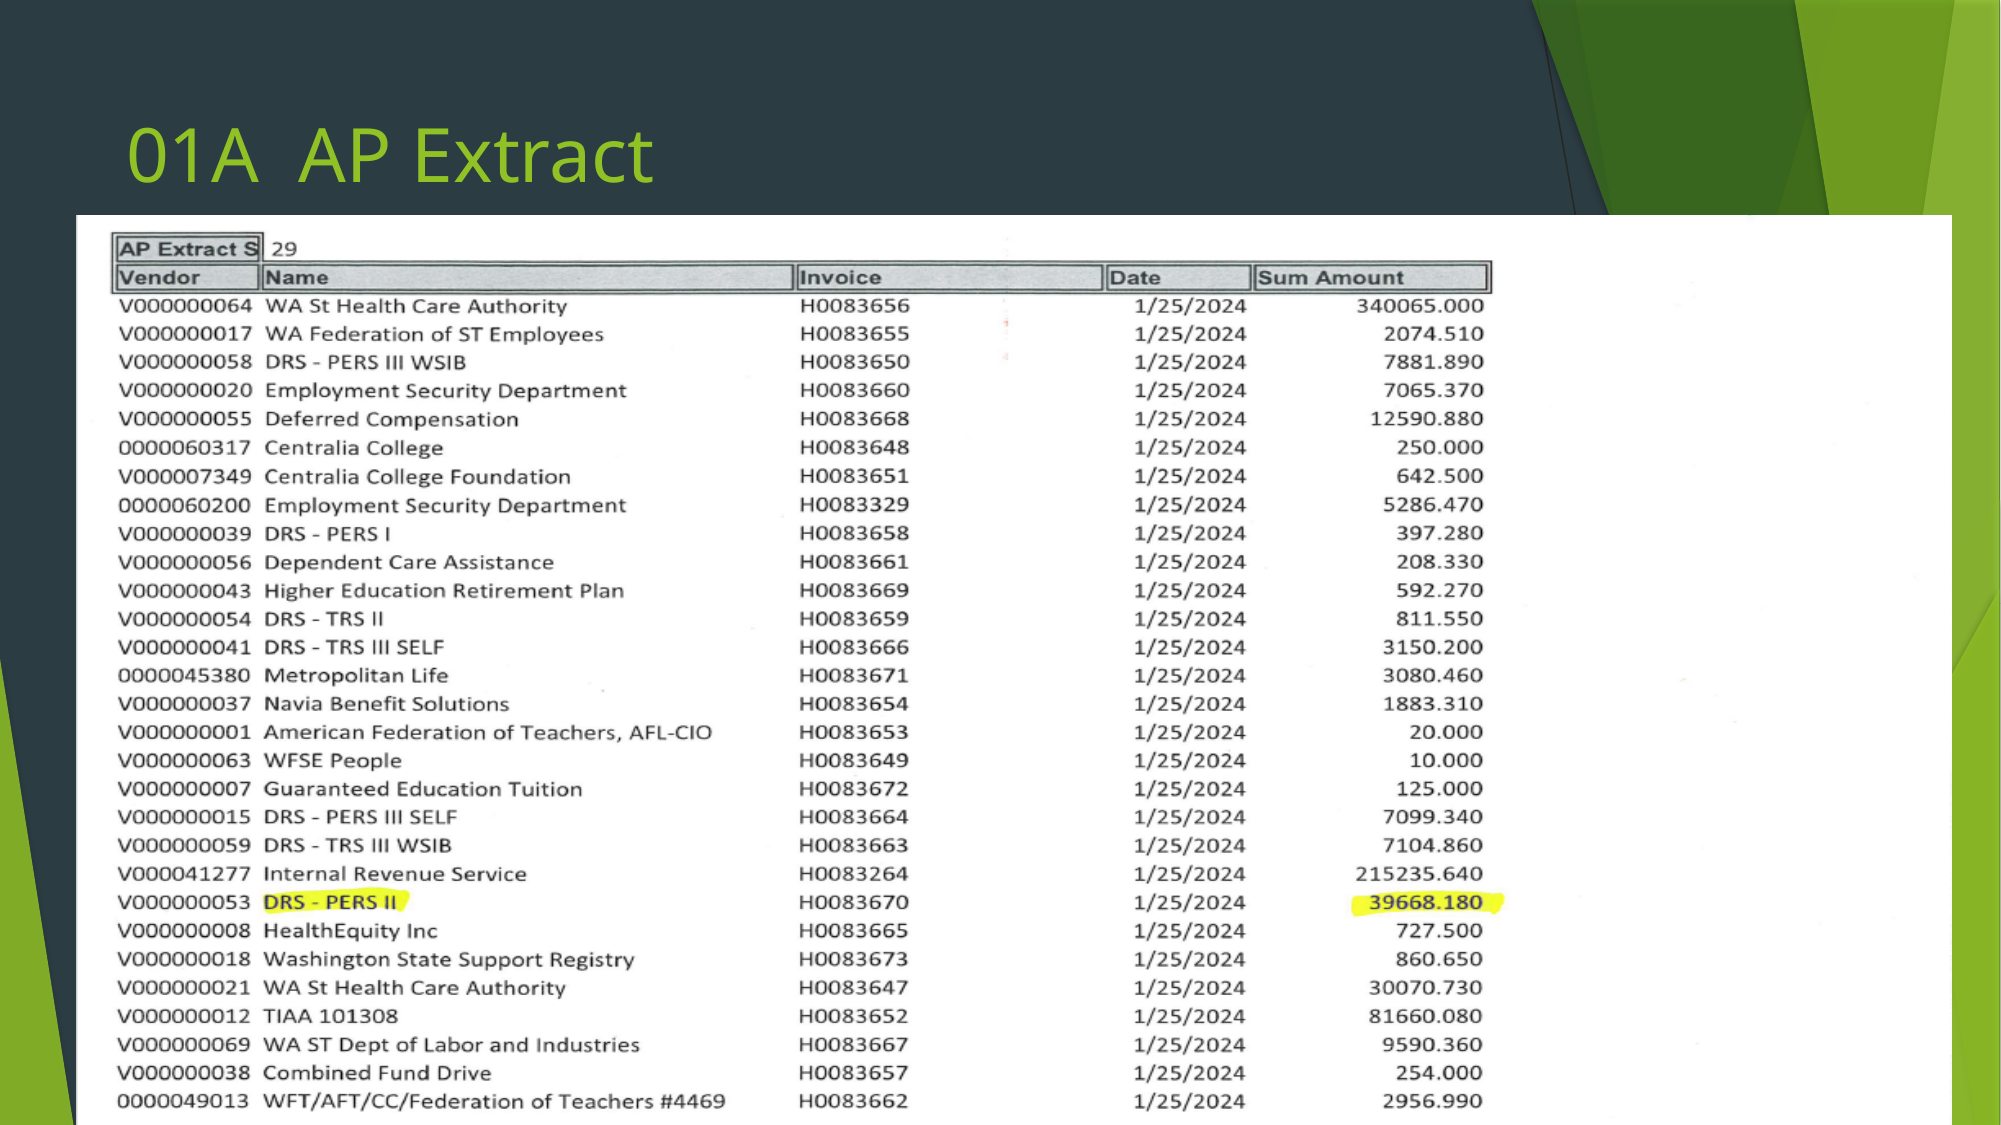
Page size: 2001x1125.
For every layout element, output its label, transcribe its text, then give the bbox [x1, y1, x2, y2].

title 01A AP Extract [111, 99, 1522, 214]
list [75, 215, 1952, 1125]
